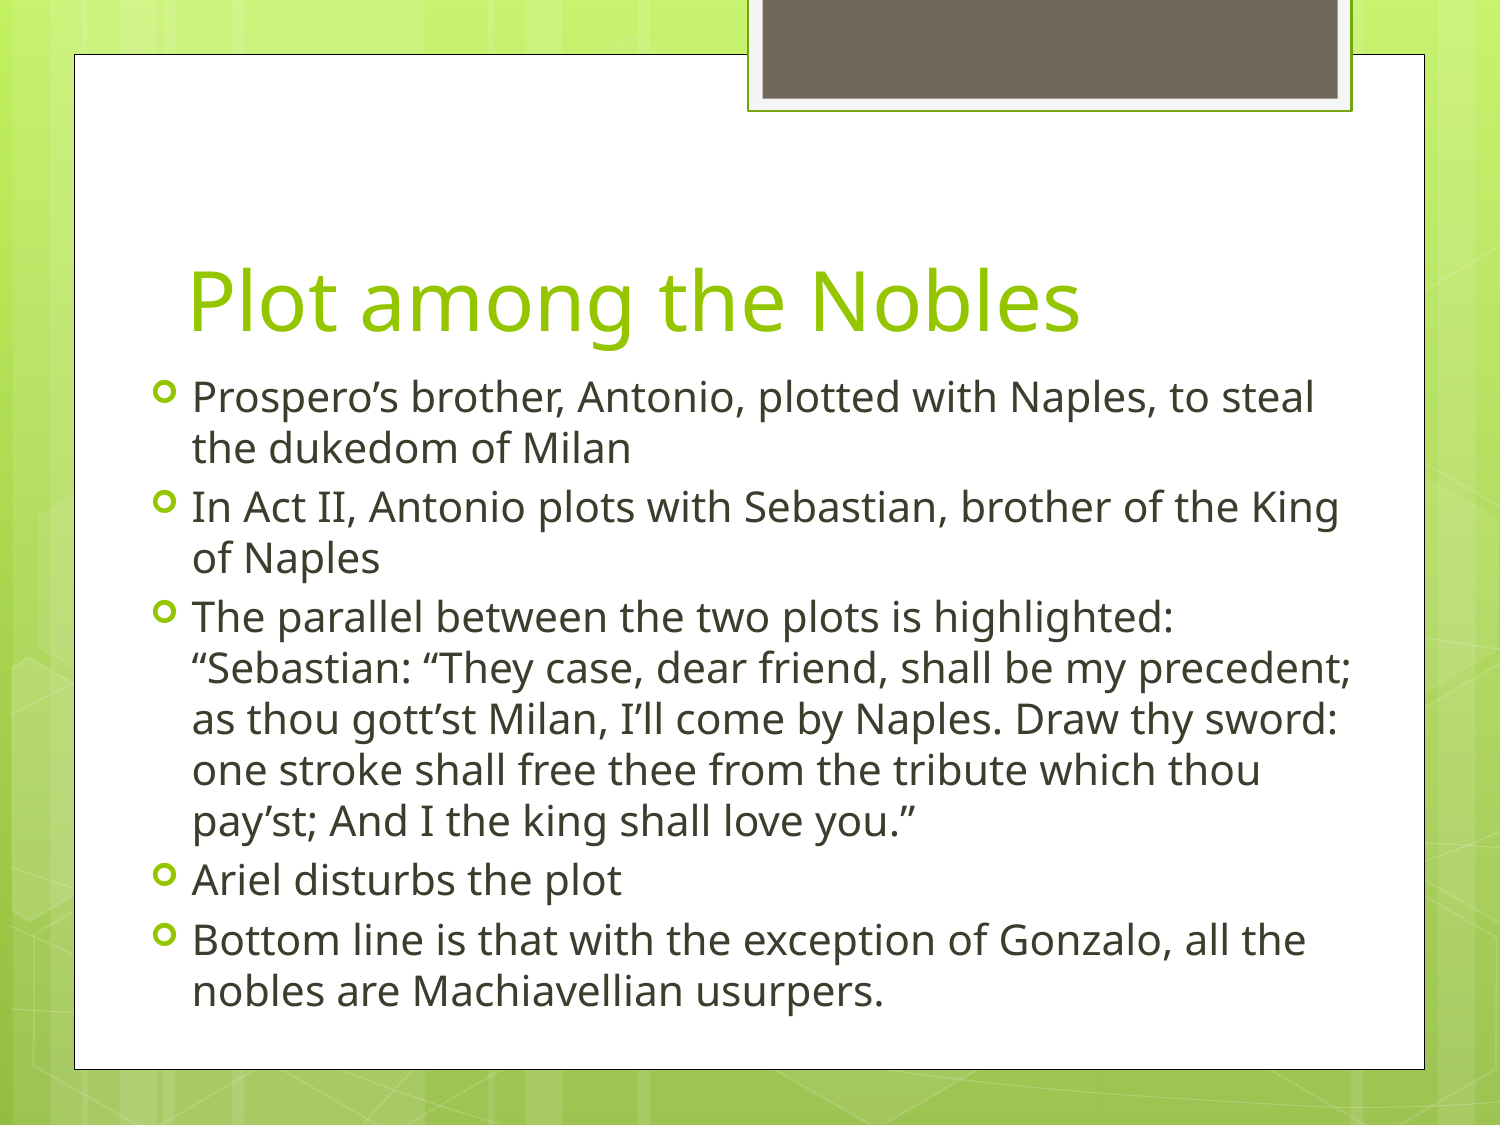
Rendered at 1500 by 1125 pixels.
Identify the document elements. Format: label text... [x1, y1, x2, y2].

title Plot among the Nobles [171, 168, 1324, 357]
list Prospero’s brother, Antonio, plotted with Naples, to steal the dukedom of Milan In Act II, Antonio plots with Sebastian, brother of the King of Naples The parallel between the two plots is highlighted: “Sebastian: “They case, dear friend, shall be my precedent; as thou gott’st Milan, I’ll come by Naples. Draw thy sword: one stroke shall free thee from the tribute which thou pay’st; And I the king shall love you.” Ariel disturbs the plot Bottom line is that with the exception of Gonzalo, all the nobles are Machiavellian usurpers. [125, 362, 1400, 1025]
